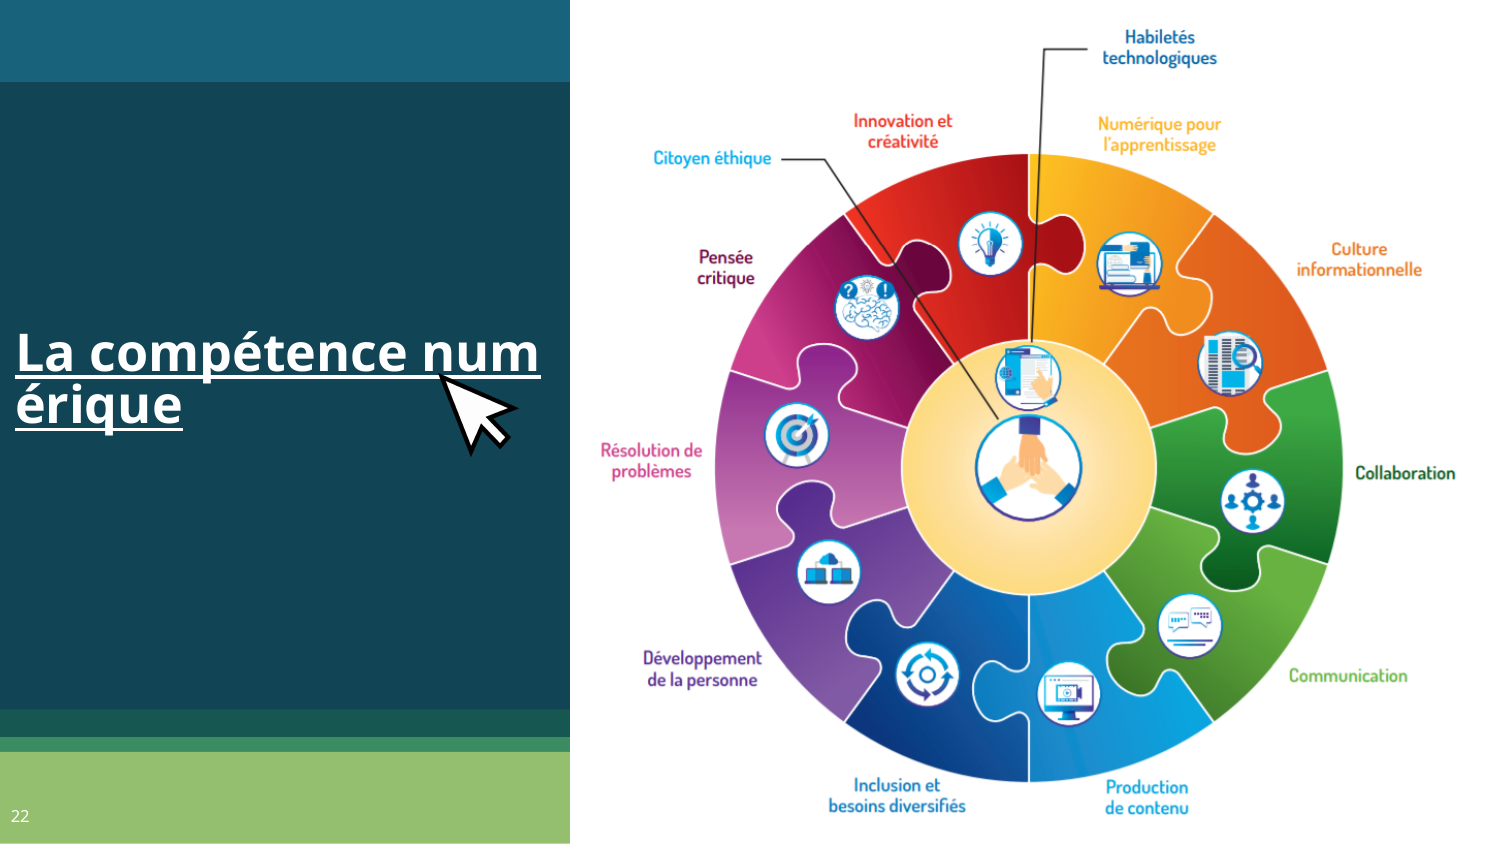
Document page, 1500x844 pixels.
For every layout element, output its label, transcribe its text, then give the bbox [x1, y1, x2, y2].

text_box La compétence numérique [0, 304, 559, 406]
picture [424, 345, 545, 466]
slide_number ‹#› [0, 790, 49, 844]
picture [582, 0, 1484, 844]
